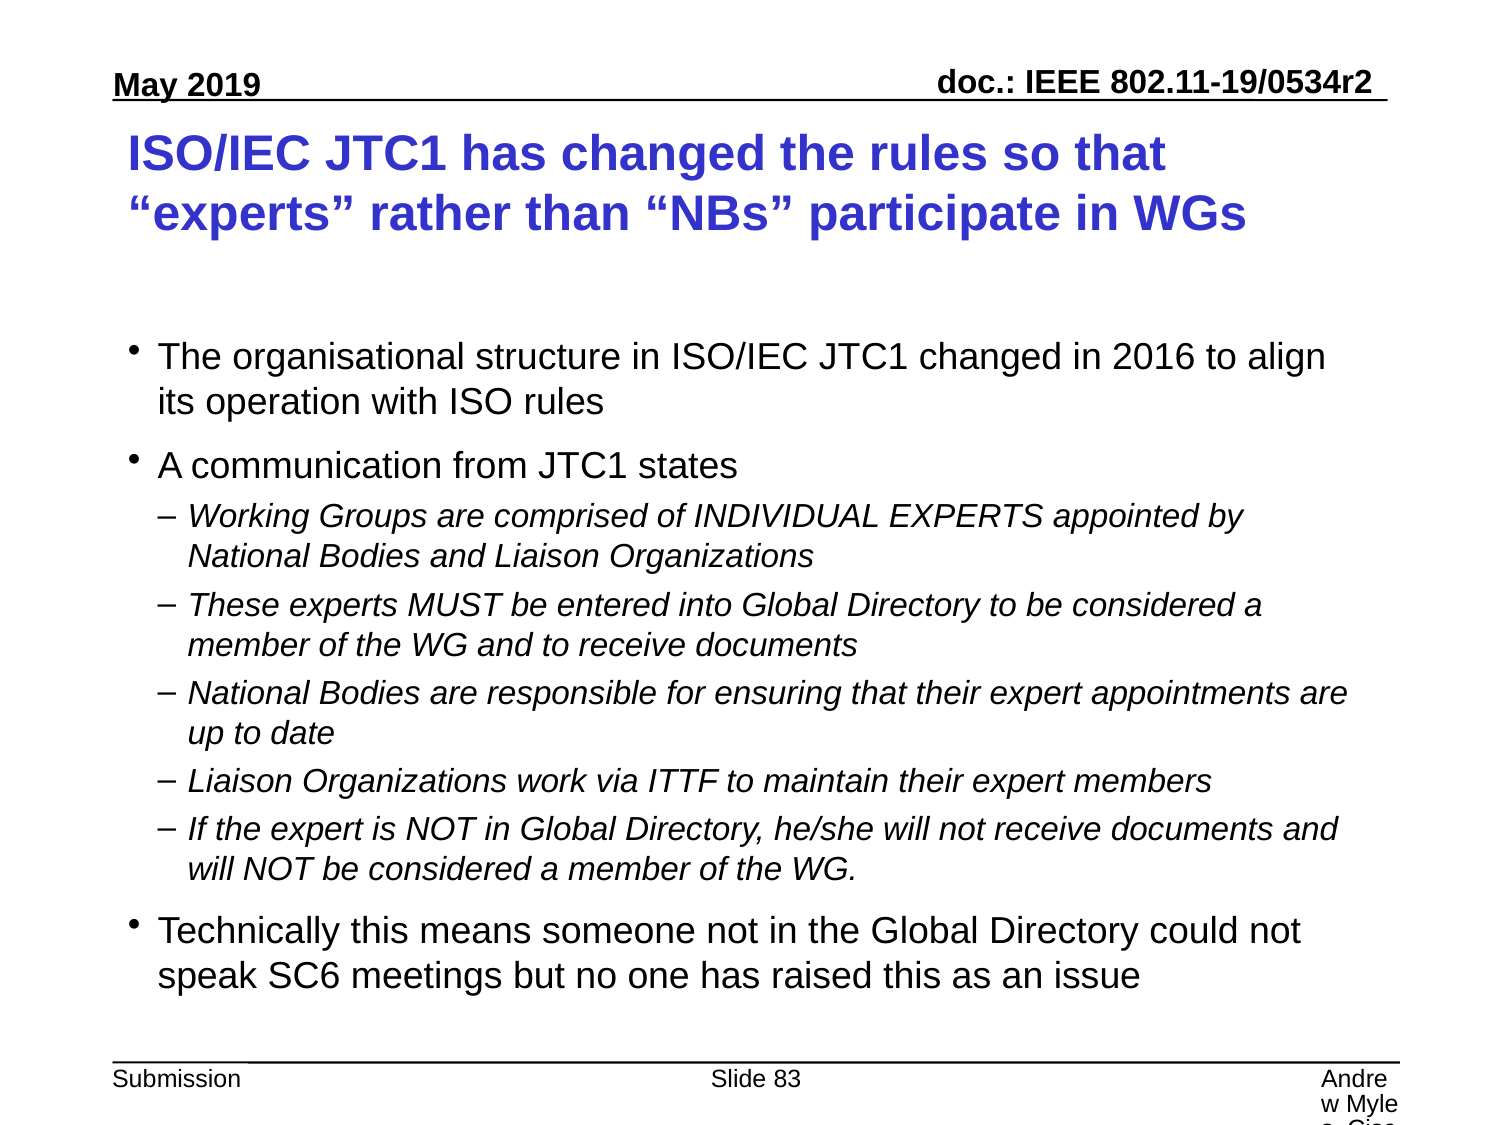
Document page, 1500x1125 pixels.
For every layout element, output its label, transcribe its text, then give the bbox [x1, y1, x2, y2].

title ISO/IEC JTC1 has changed the rules so that “experts” rather than “NBs” participate in WGs [112, 112, 1388, 288]
slide_number Slide 83 [709, 1061, 803, 1093]
list The organisational structure in ISO/IEC JTC1 changed in 2016 to align its operation with ISO rules A communication from JTC1 states Working Groups are comprised of INDIVIDUAL EXPERTS appointed by National Bodies and Liaison Organizations These experts MUST be entered into Global Directory to be considered a member of the WG and to receive documents National Bodies are responsible for ensuring that their expert appointments are up to date Liaison Organizations work via ITTF to maintain their expert members If the expert is NOT in Global Directory, he/she will not receive documents and will NOT be considered a member of the WG. Technically this means someone not in the Global Directory could not speak SC6 meetings but no one has raised this as an issue [112, 324, 1388, 1000]
footer Andrew Myles, Cisco [1320, 1061, 1402, 1093]
